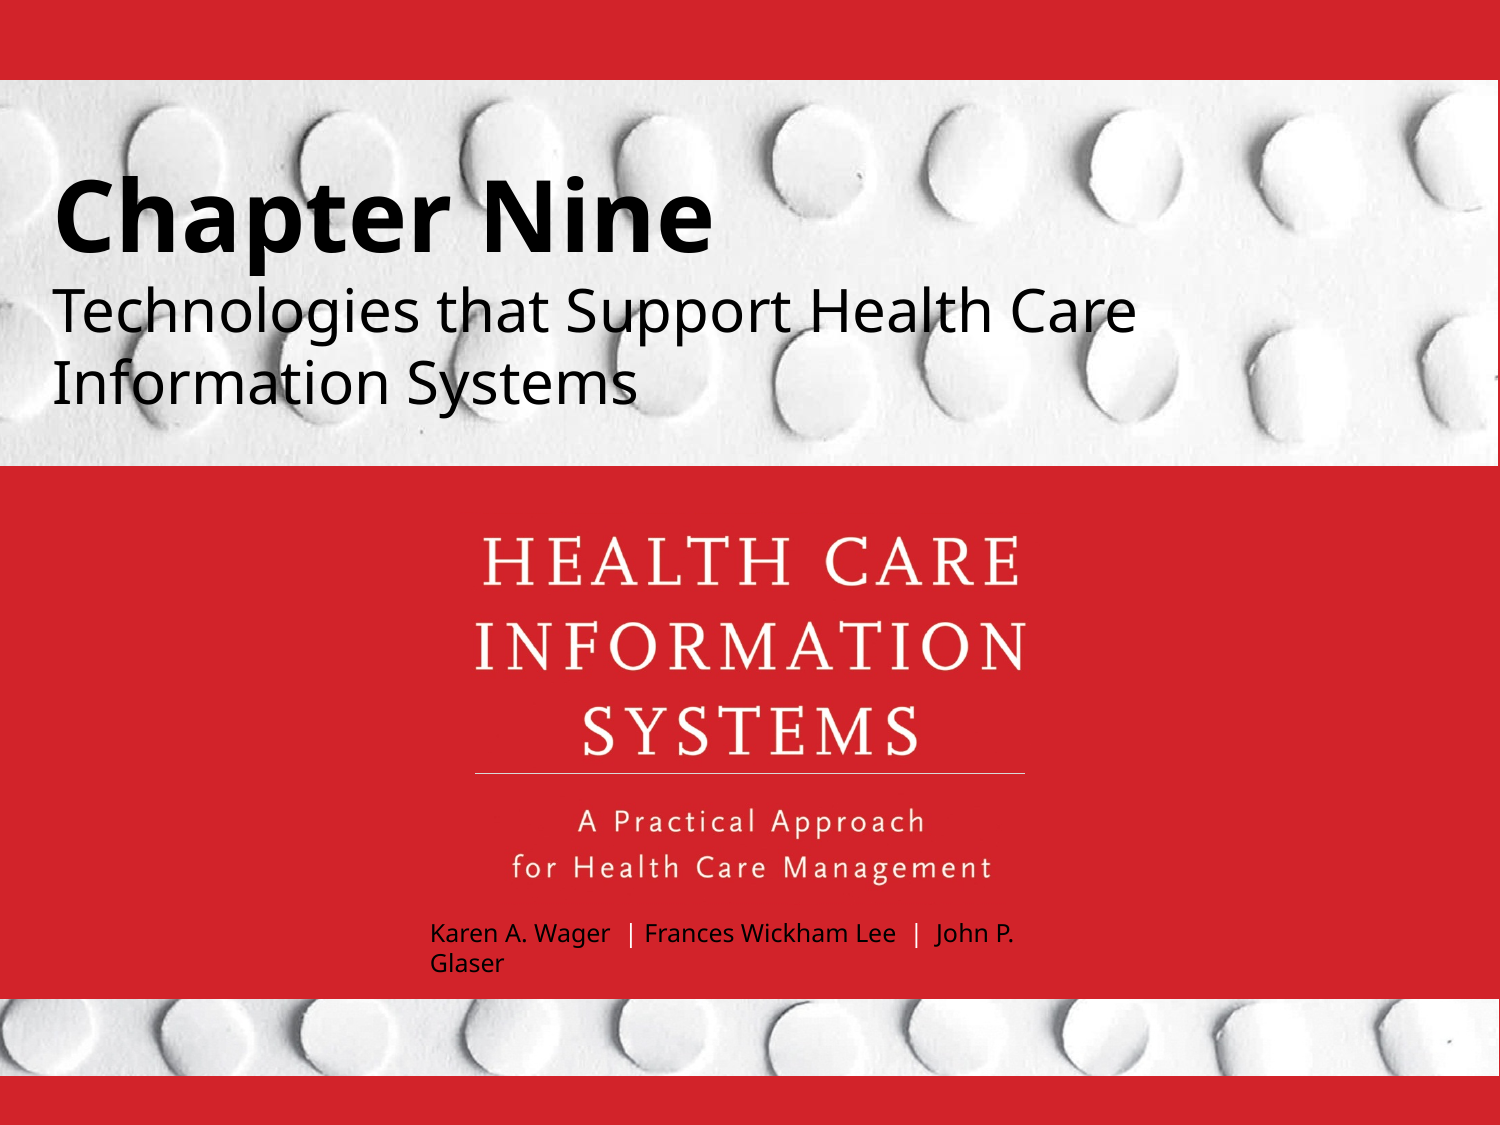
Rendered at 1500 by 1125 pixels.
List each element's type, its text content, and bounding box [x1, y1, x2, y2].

picture [0, 80, 1498, 466]
picture [494, 792, 1006, 905]
picture [0, 999, 1499, 1076]
text_box Chapter Nine Technologies that Support Health Care Information Systems [37, 112, 1463, 425]
picture [460, 512, 1040, 774]
